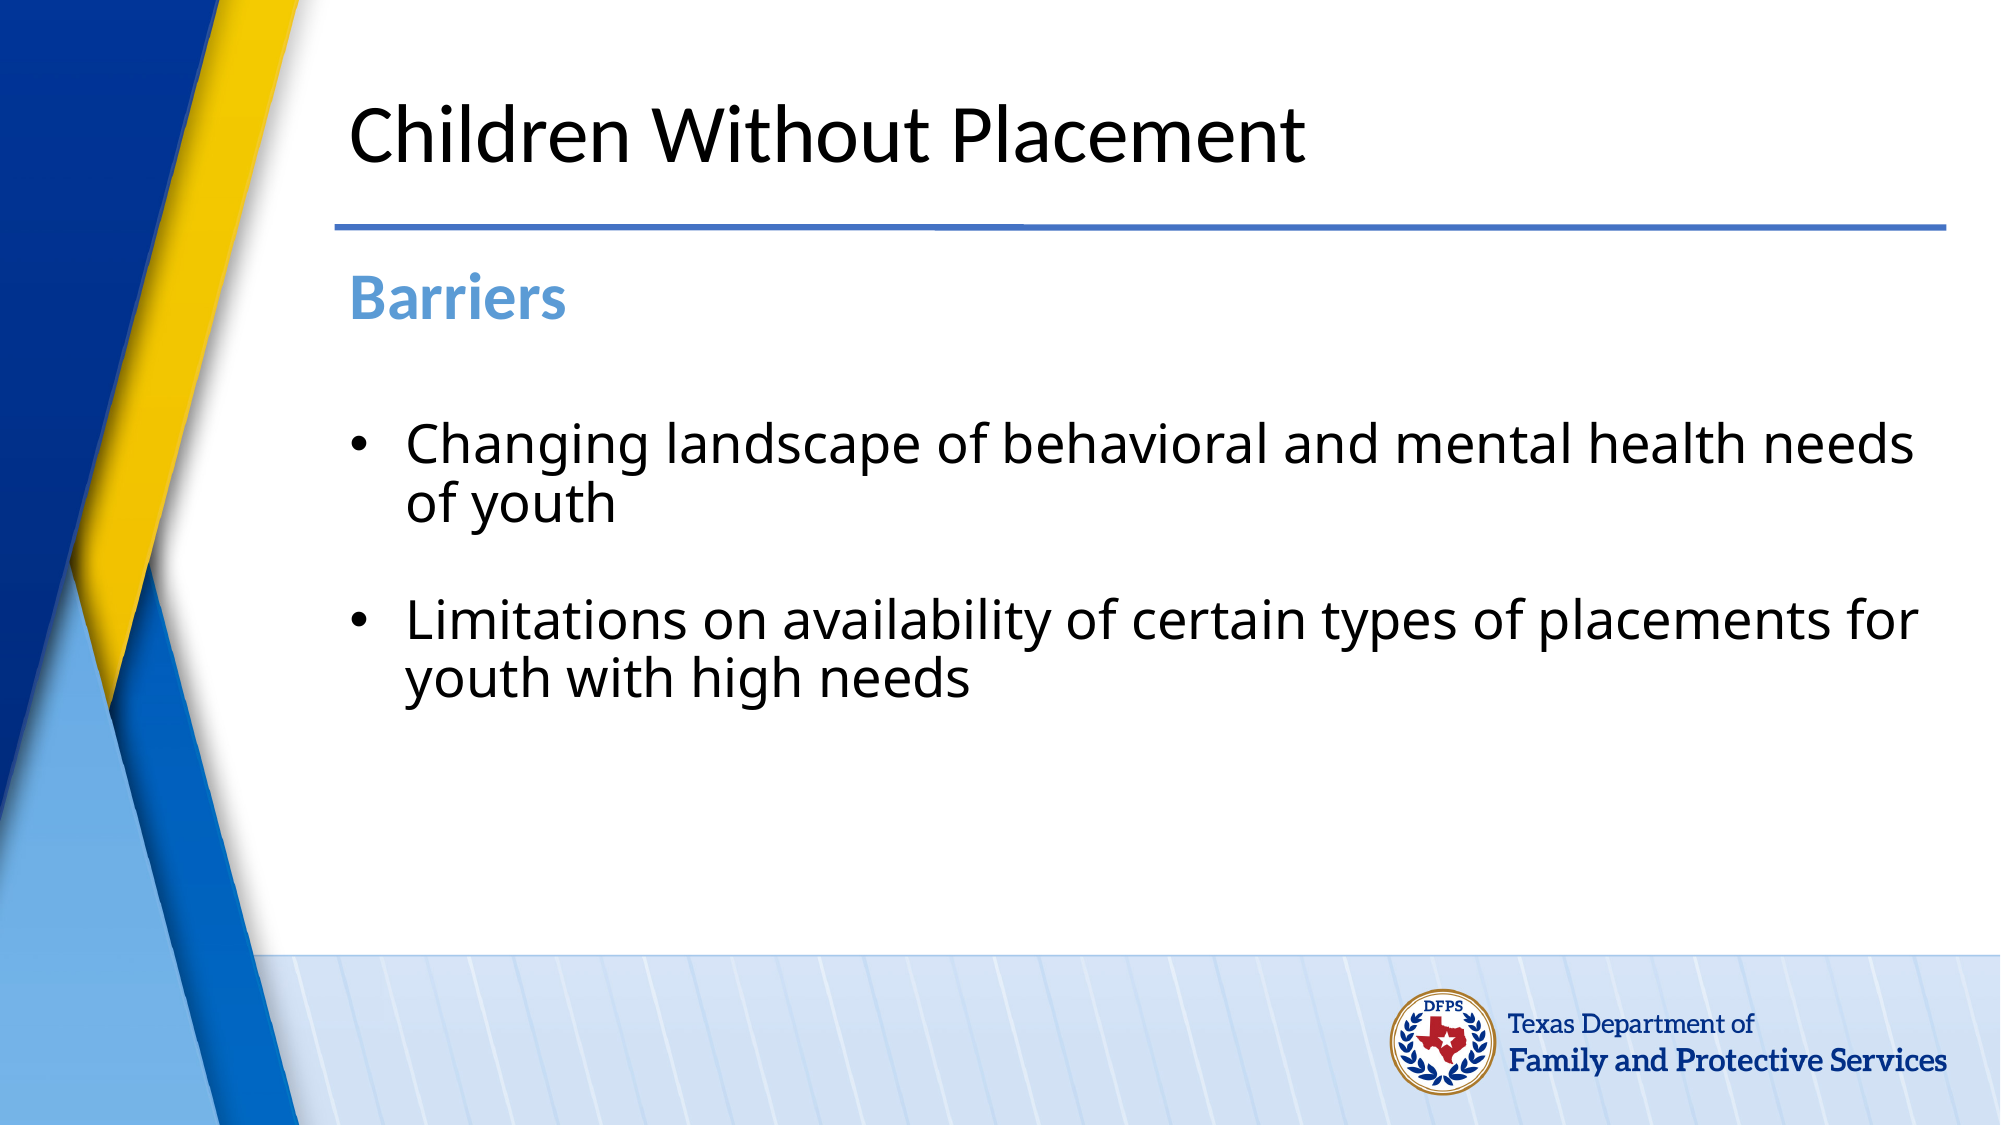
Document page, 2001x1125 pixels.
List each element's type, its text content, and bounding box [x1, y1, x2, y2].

list Changing landscape of behavioral and mental health needs of youth Limitations on availability of certain types of placements for youth with high needs [334, 364, 1945, 917]
list Barriers [334, 254, 1945, 345]
picture [0, 0, 2001, 1125]
title Children Without Placement [334, 56, 1850, 188]
